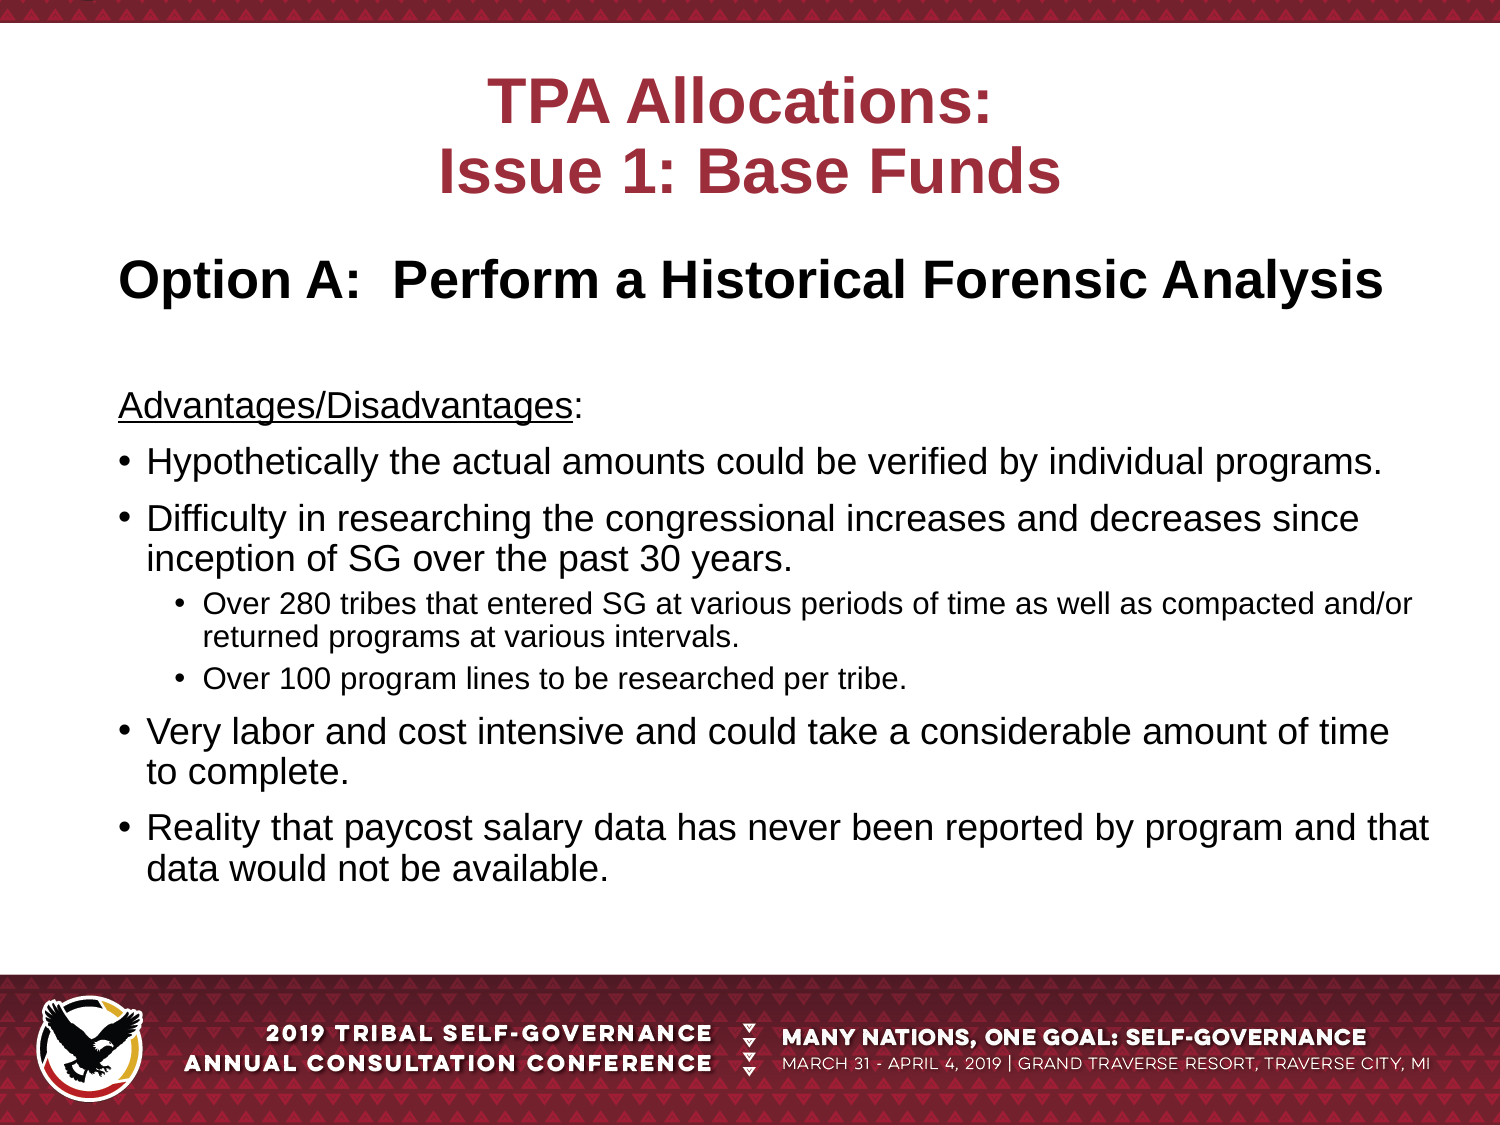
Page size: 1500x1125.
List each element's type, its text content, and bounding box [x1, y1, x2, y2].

picture [0, 0, 1500, 23]
picture [0, 974, 1500, 1125]
list Option A: Perform a Historical Forensic Analysis Advantages/Disadvantages: Hypothetically the actual amounts could be verified by individual programs. Difficulty in researching the congressional increases and decreases since inception of SG over the past 30 years. Over 280 tribes that entered SG at various periods of time as well as compacted and/or returned programs at various intervals. Over 100 program lines to be researched per tribe. Very labor and cost intensive and could take a considerable amount of time to complete. Reality that paycost salary data has never been reported by program and that data would not be available. [103, 163, 1447, 953]
title TPA Allocations: Issue 1: Base Funds [103, 59, 1397, 163]
